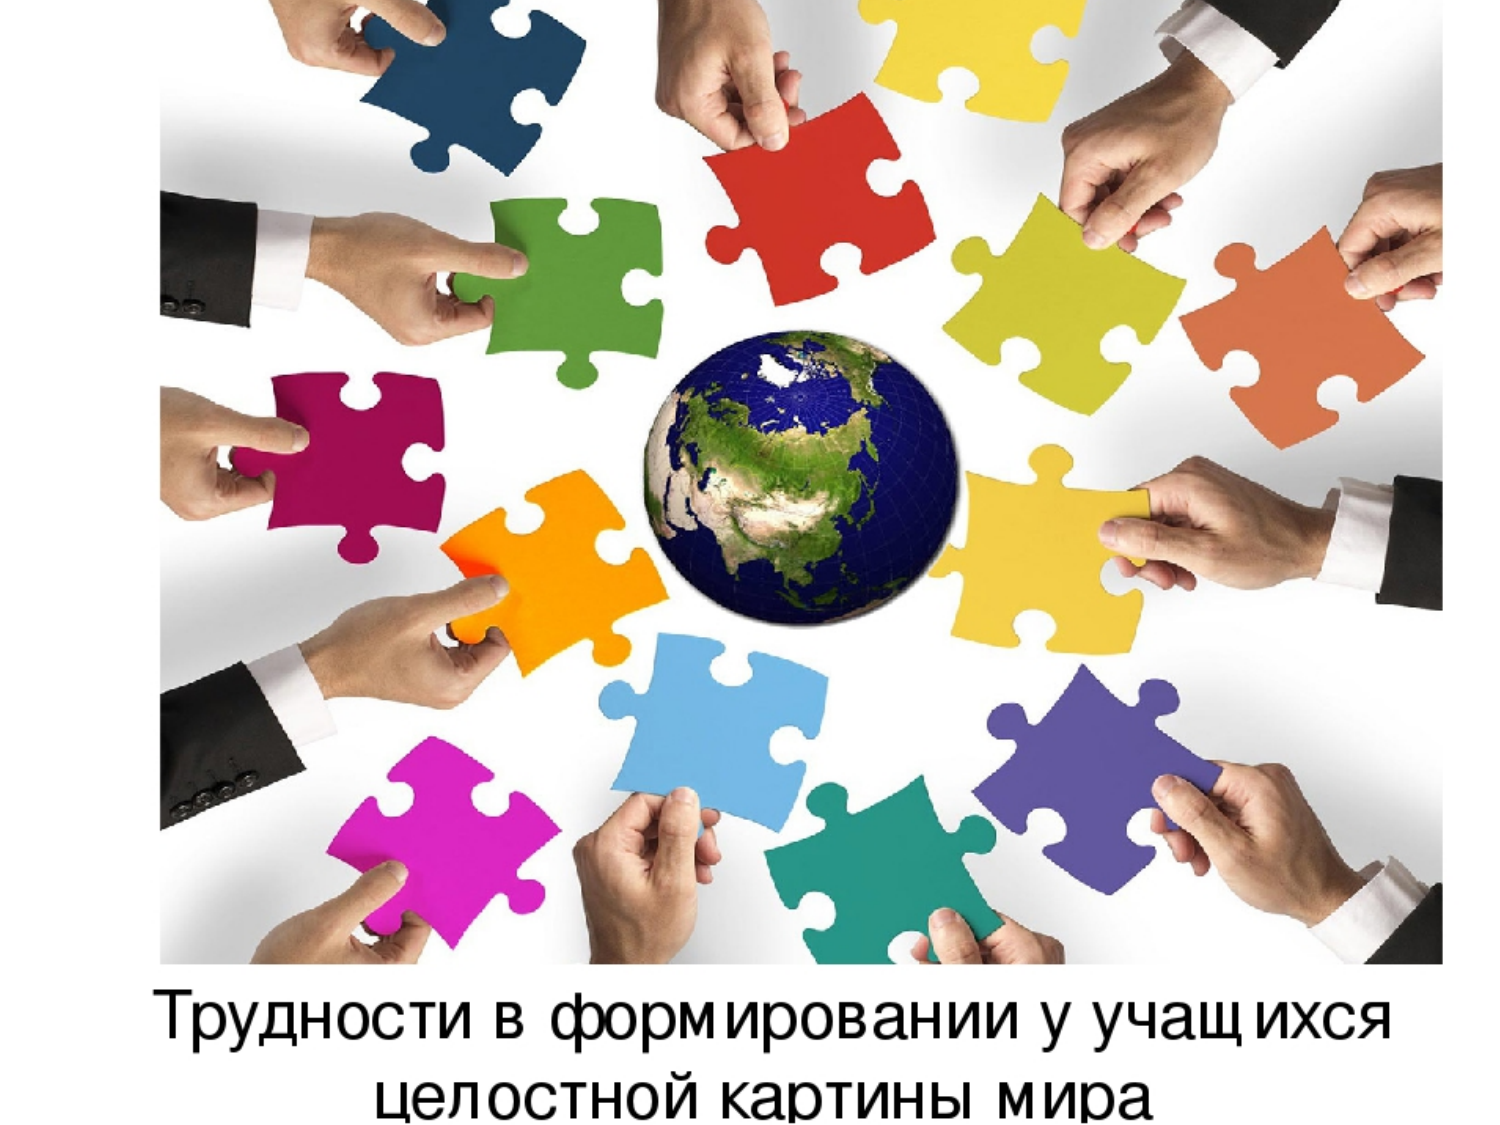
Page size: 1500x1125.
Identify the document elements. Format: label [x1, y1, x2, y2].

list [0, 0, 1500, 1125]
